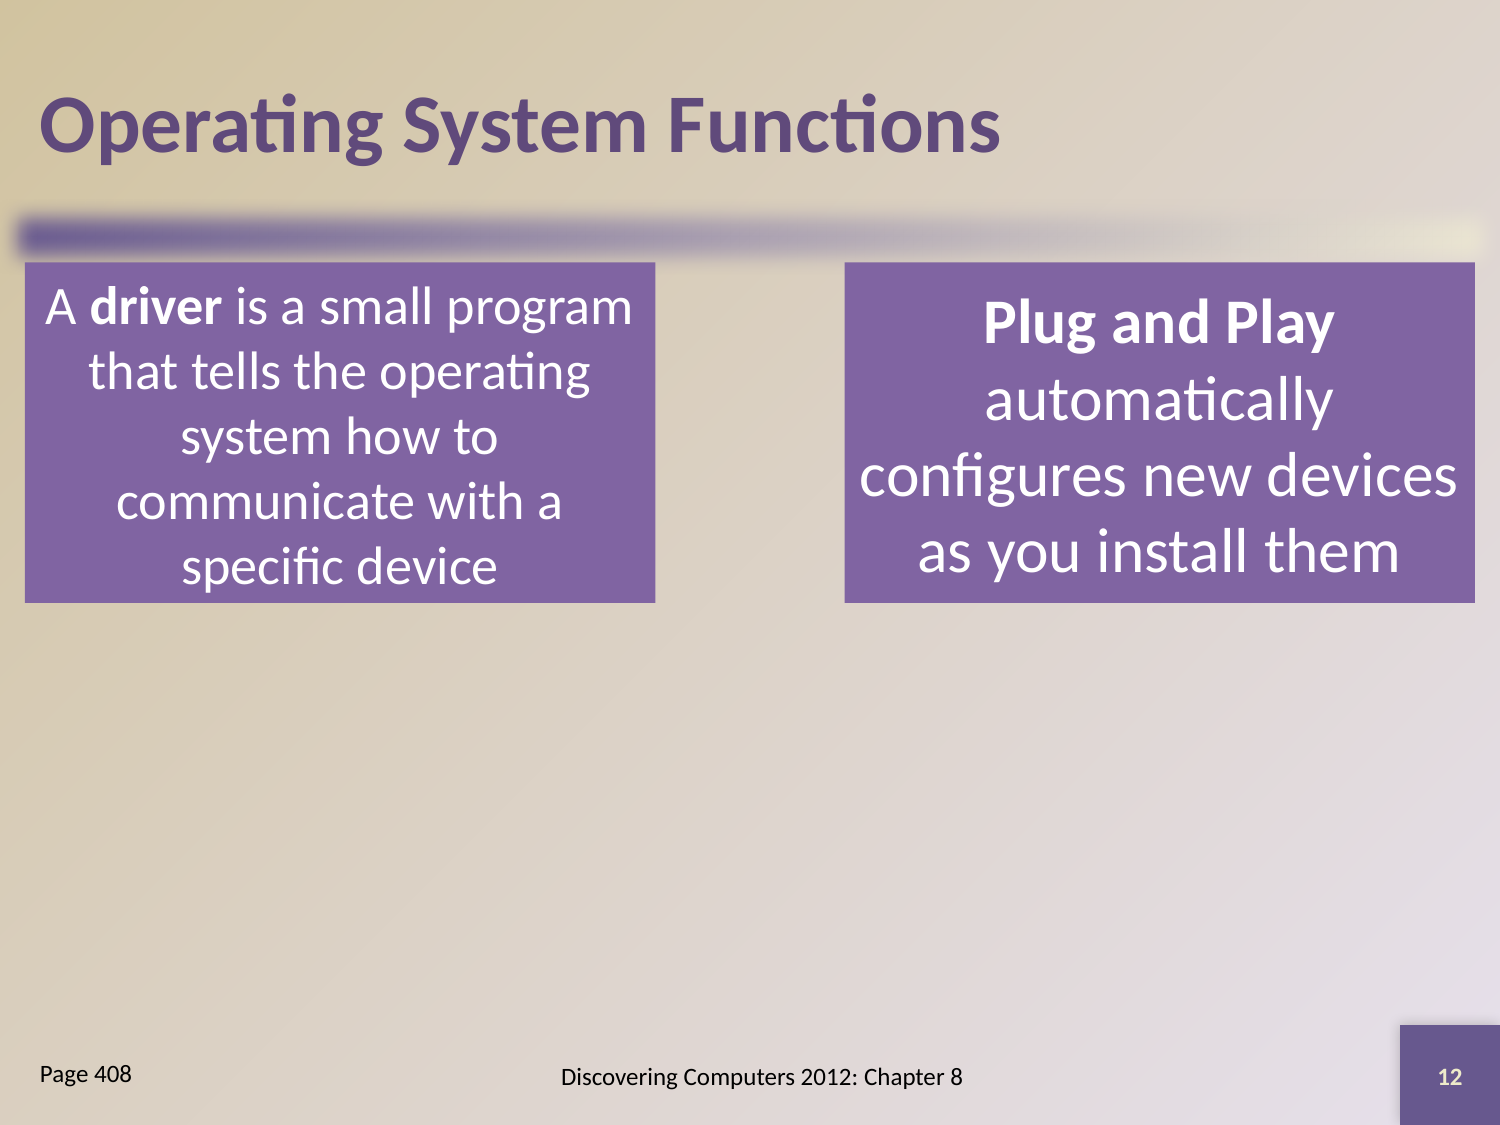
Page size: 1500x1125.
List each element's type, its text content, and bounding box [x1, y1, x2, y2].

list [24, 262, 1476, 1026]
list Page 408 [24, 1050, 300, 1125]
footer Discovering Computers 2012: Chapter 8 [450, 1037, 1075, 1113]
title Operating System Functions [24, 24, 1475, 213]
slide_number 12 [1400, 1025, 1500, 1125]
